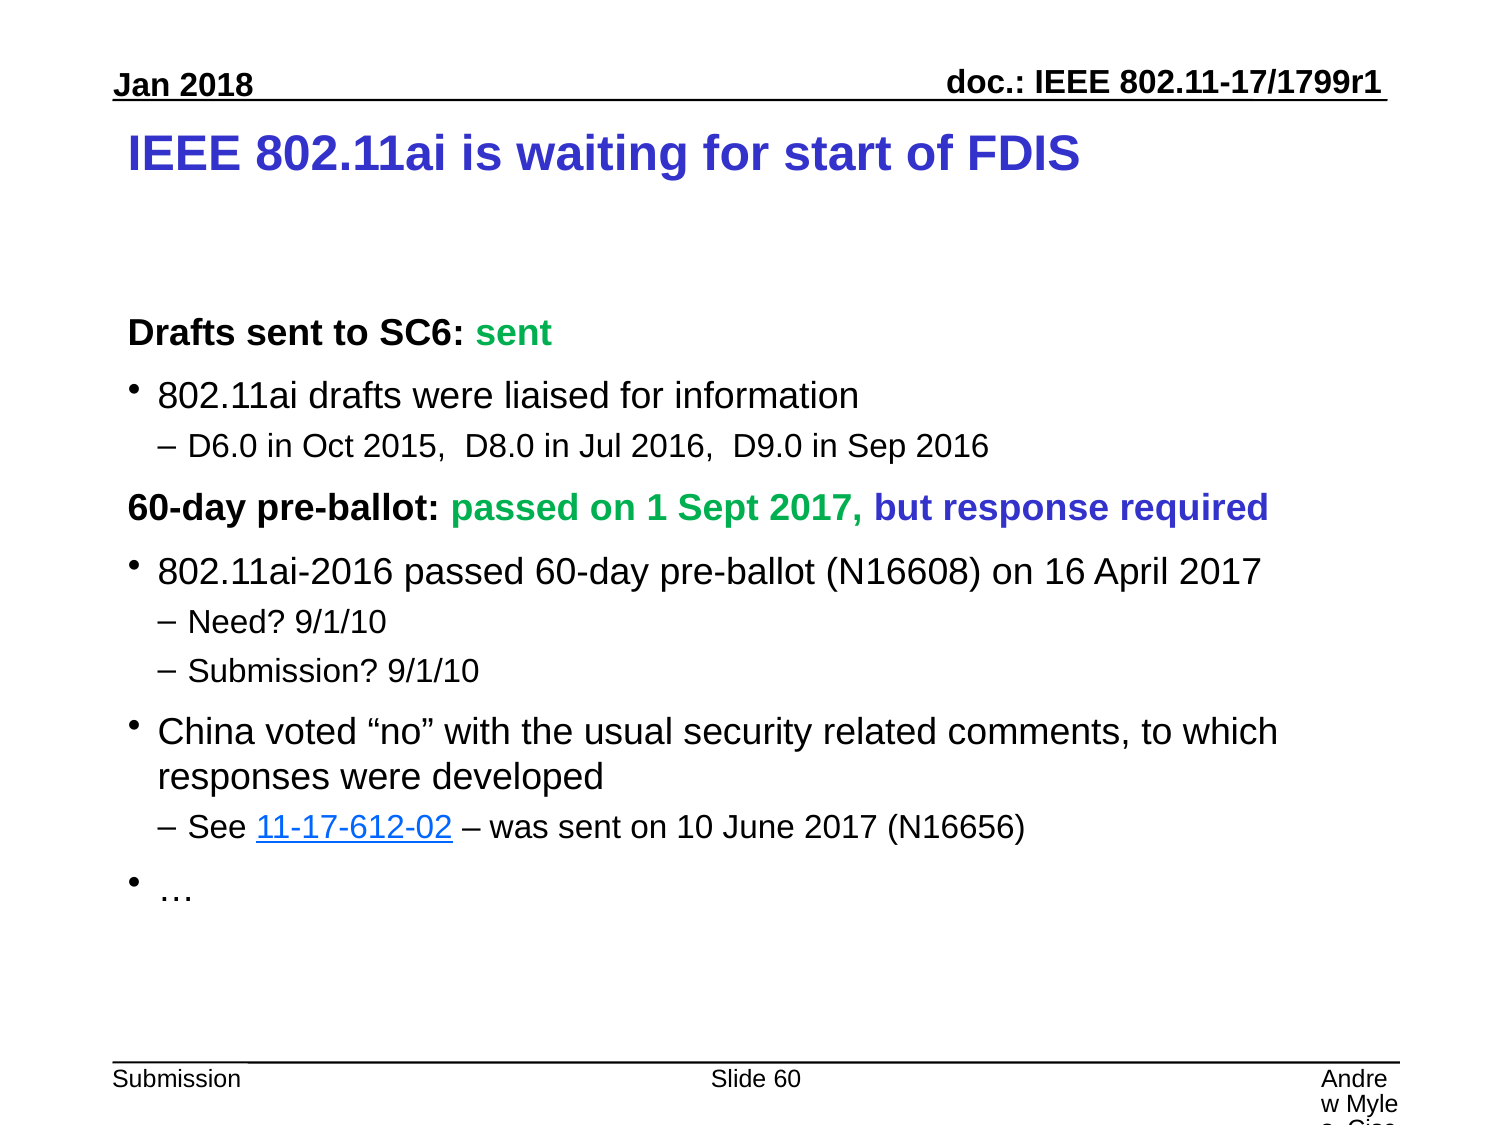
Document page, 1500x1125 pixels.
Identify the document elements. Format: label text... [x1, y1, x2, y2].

slide_number Slide 60 [709, 1061, 803, 1093]
title IEEE 802.11ai is waiting for start of FDIS [112, 112, 1388, 288]
list Drafts sent to SC6: sent 802.11ai drafts were liaised for information D6.0 in Oct 2015, D8.0 in Jul 2016, D9.0 in Sep 2016 60-day pre-ballot: passed on 1 Sept 2017, but response required 802.11ai-2016 passed 60-day pre-ballot (N16608) on 16 April 2017 Need? 9/1/10 Submission? 9/1/10 China voted “no” with the usual security related comments, to which responses were developed See 11-17-612-02 – was sent on 10 June 2017 (N16656) … [112, 299, 1388, 975]
footer Andrew Myles, Cisco [1320, 1061, 1402, 1093]
